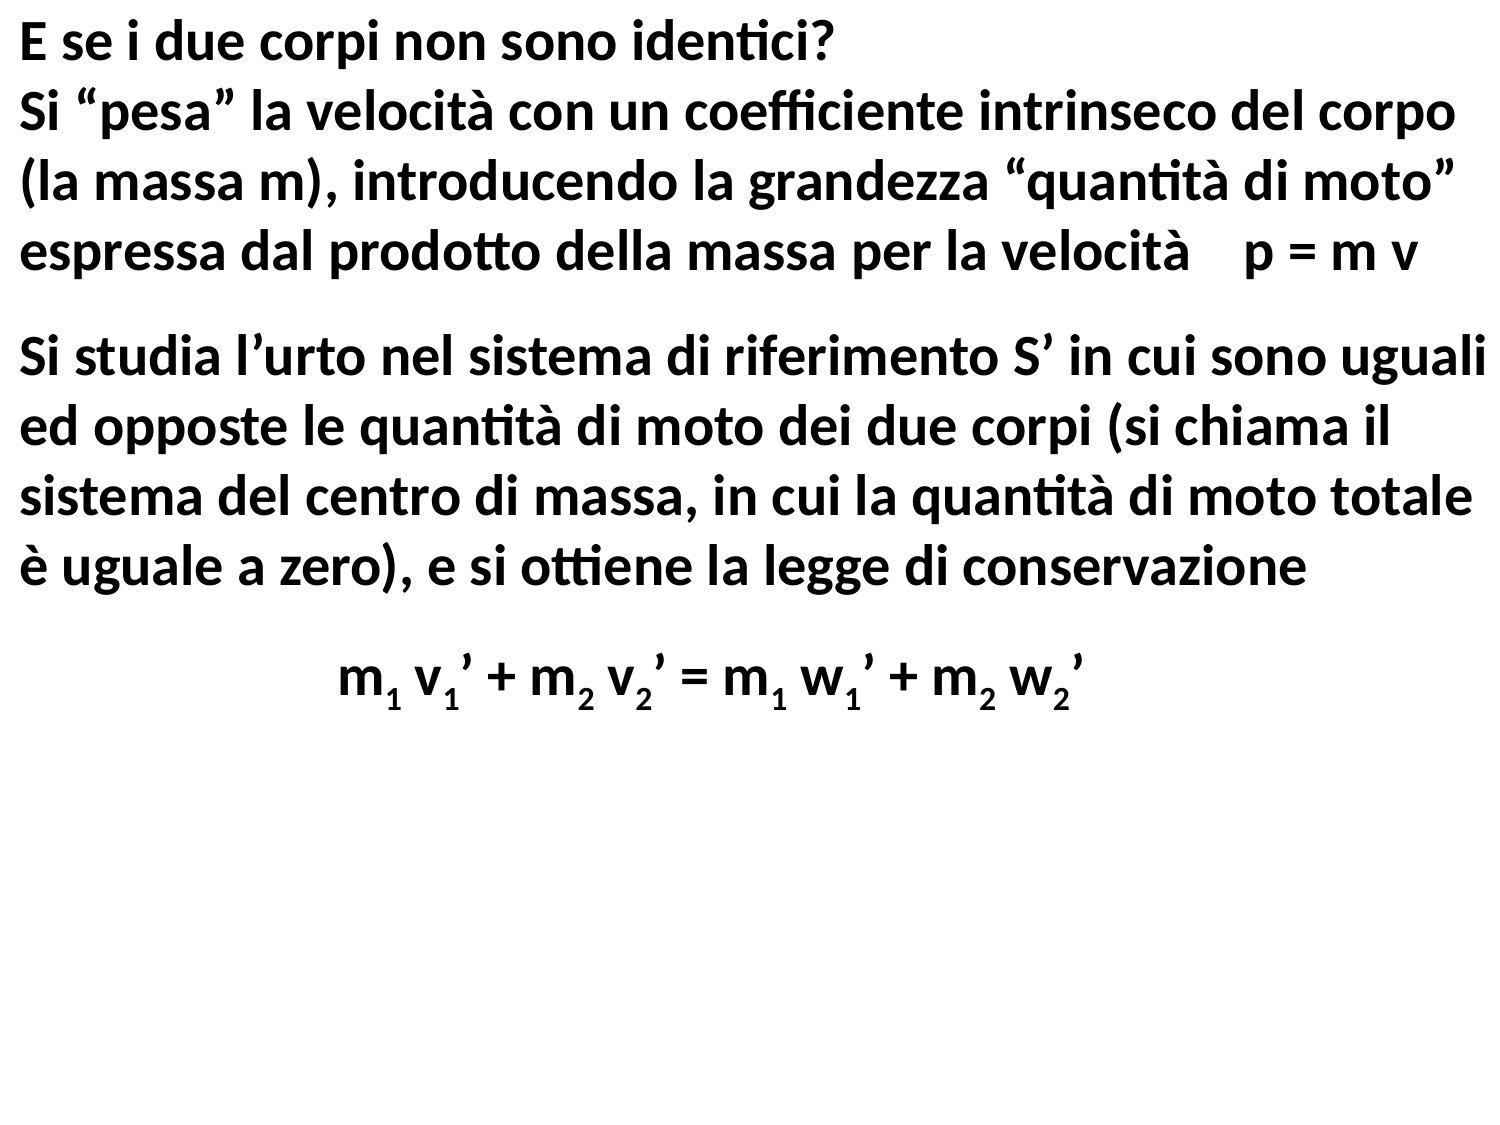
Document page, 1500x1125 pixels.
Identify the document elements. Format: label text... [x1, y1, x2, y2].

text_box E se i due corpi non sono identici? Si “pesa” la velocità con un coefficiente intrinseco del corpo (la massa m), introducendo la grandezza “quantità di moto” espressa dal prodotto della massa per la velocità p = m v Si studia l’urto nel sistema di riferimento S’ in cui sono uguali ed opposte le quantità di moto dei due corpi (si chiama il sistema del centro di massa, in cui la quantità di moto totale è uguale a zero), e si ottiene la legge di conservazione m1 v1’ + m2 v2’ = m1 w1’ + m2 w2’ [4, 0, 1500, 724]
